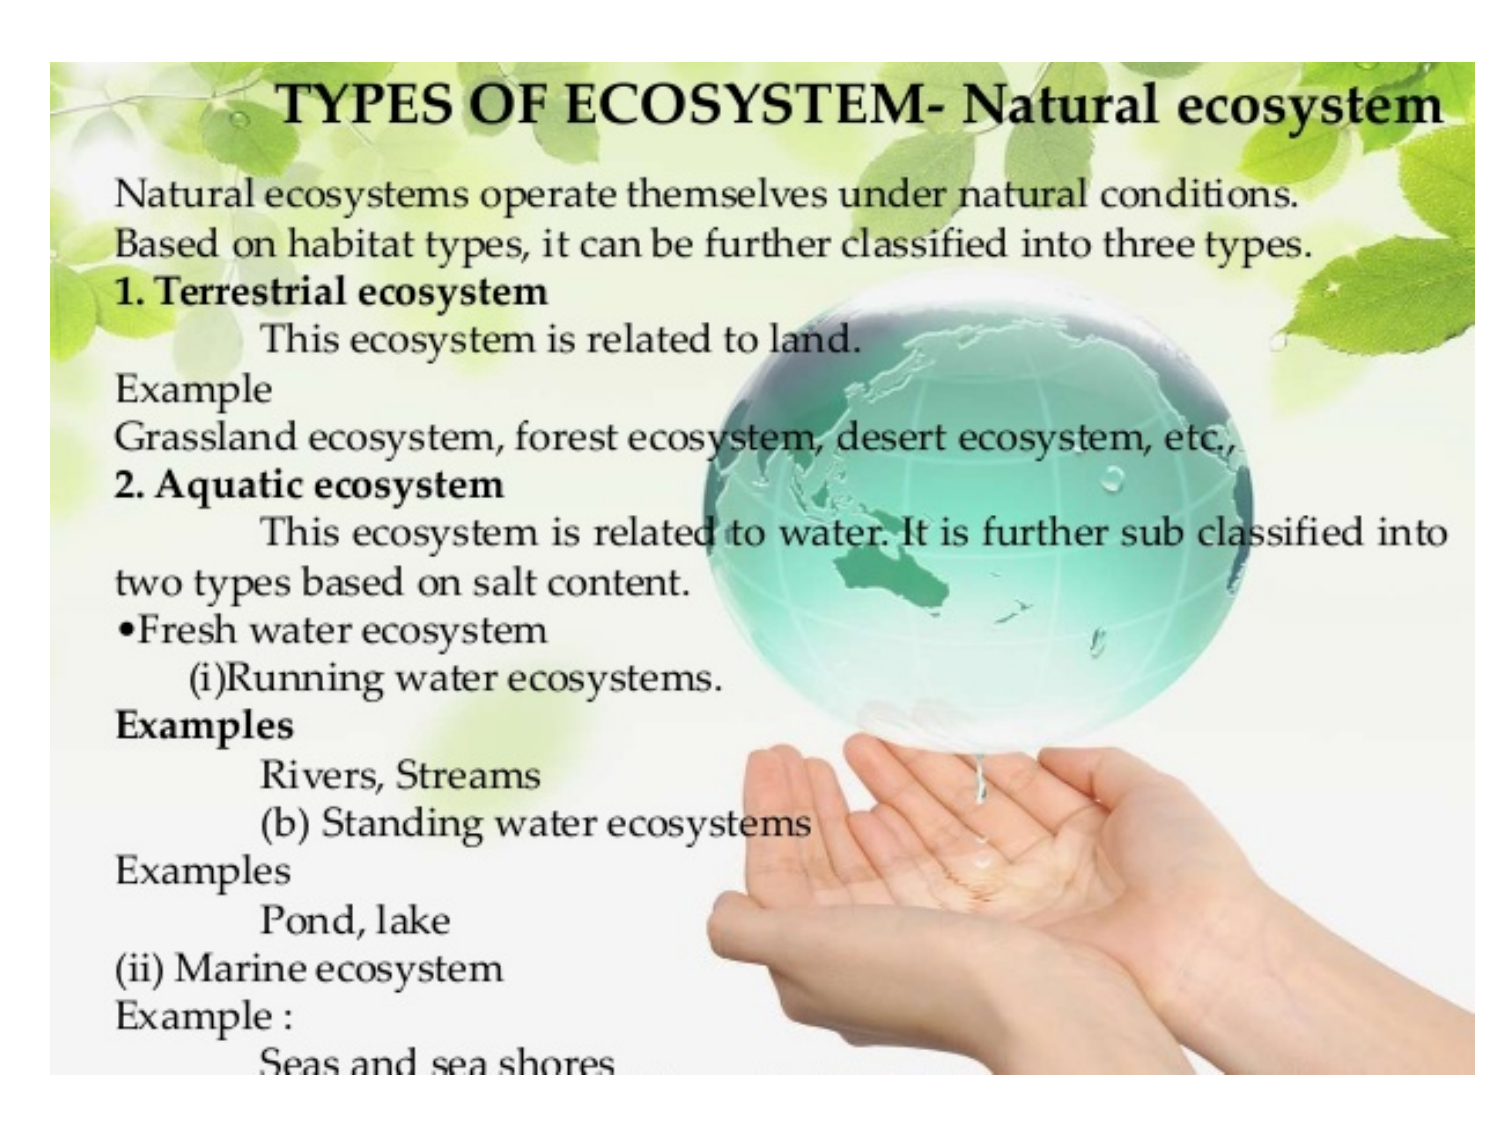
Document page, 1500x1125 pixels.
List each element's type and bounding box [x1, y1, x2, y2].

picture [49, 62, 1476, 1076]
